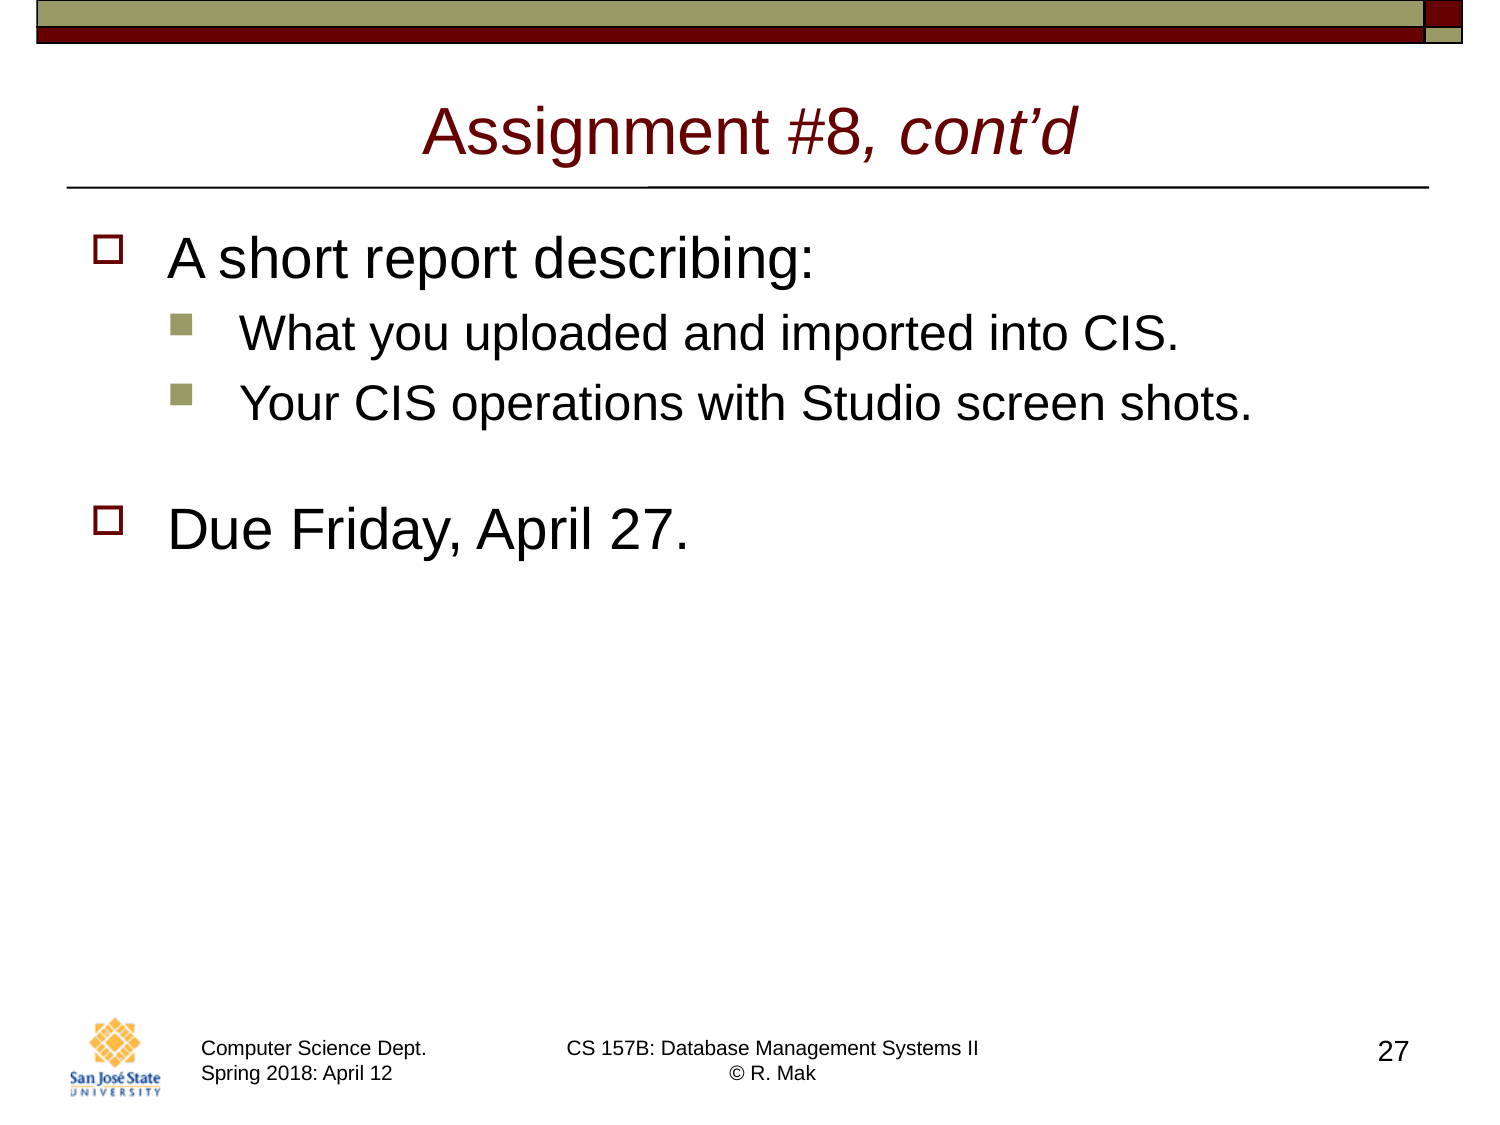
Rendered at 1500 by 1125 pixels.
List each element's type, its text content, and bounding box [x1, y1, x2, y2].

list A short report describing: What you uploaded and imported into CIS. Your CIS operations with Studio screen shots. Due Friday, April 27. [75, 212, 1425, 1006]
picture [60, 1012, 166, 1112]
slide_number 27 [1305, 1025, 1425, 1100]
title Assignment #8, cont’d [75, 67, 1425, 175]
